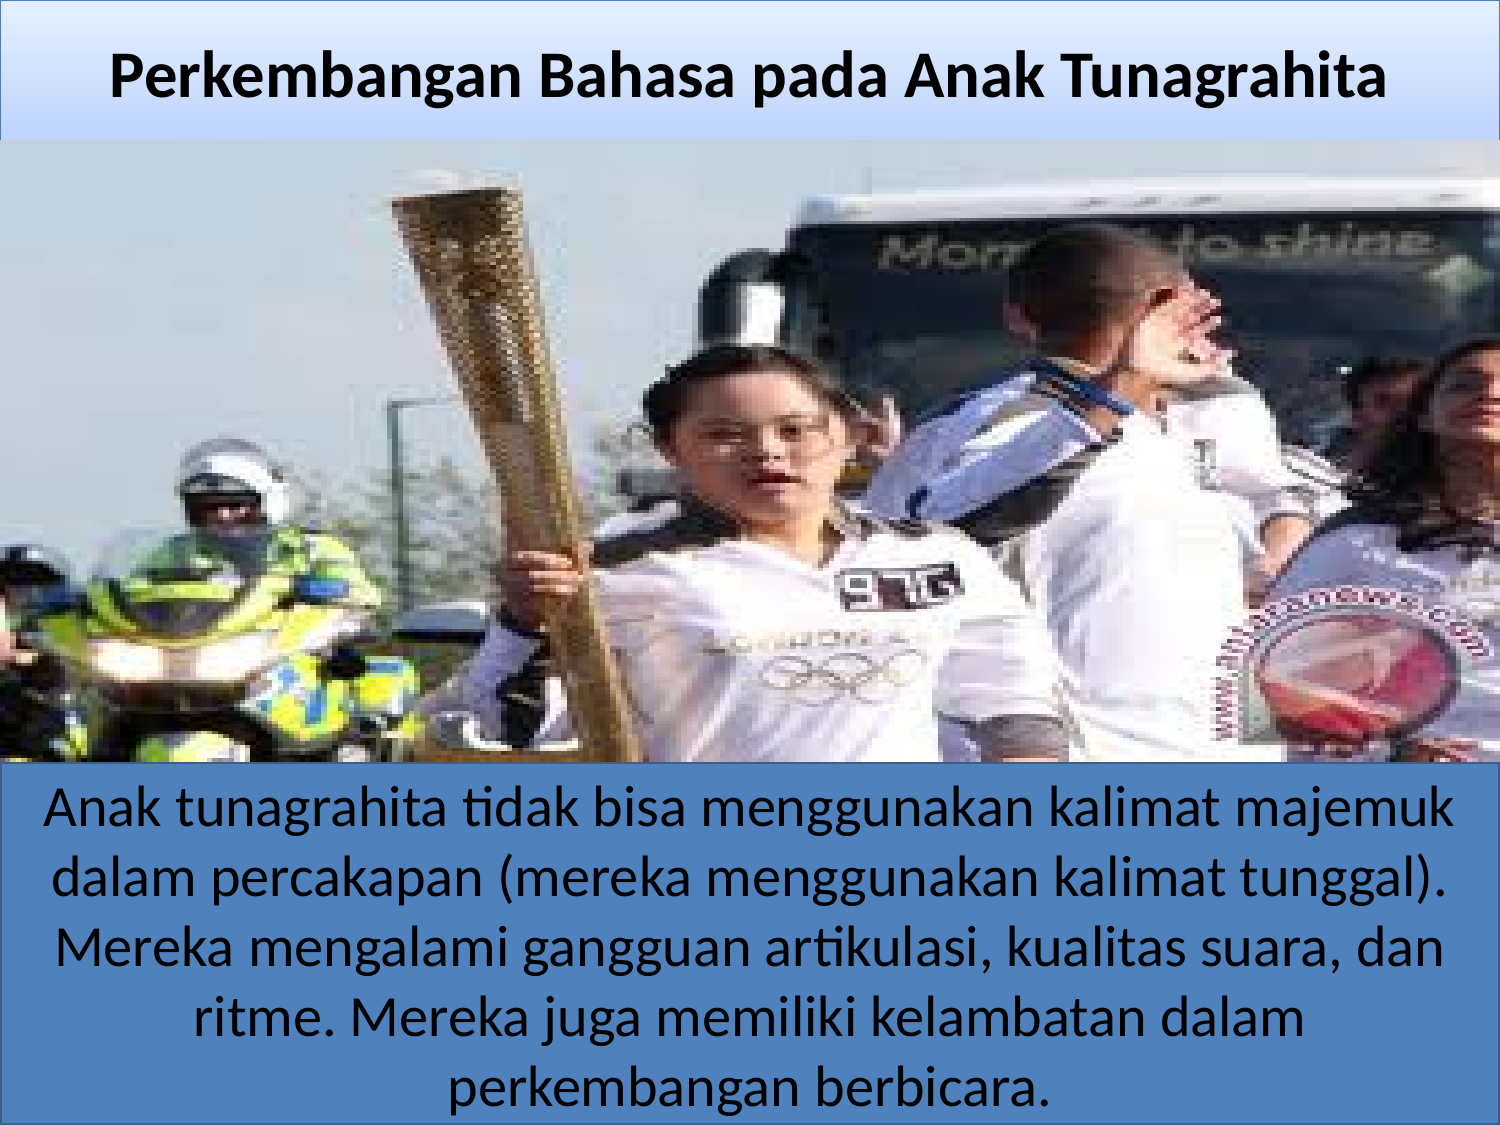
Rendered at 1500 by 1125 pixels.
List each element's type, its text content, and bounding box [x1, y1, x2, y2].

text_box Anak tunagrahita tidak bisa menggunakan kalimat majemuk dalam percakapan (mereka menggunakan kalimat tunggal). Mereka mengalami gangguan artikulasi, kualitas suara, dan ritme. Mereka juga memiliki kelambatan dalam perkembangan berbicara. [0, 768, 1500, 1125]
text_box Perkembangan Bahasa pada Anak Tunagrahita [0, 0, 1500, 140]
picture [0, 140, 1500, 762]
